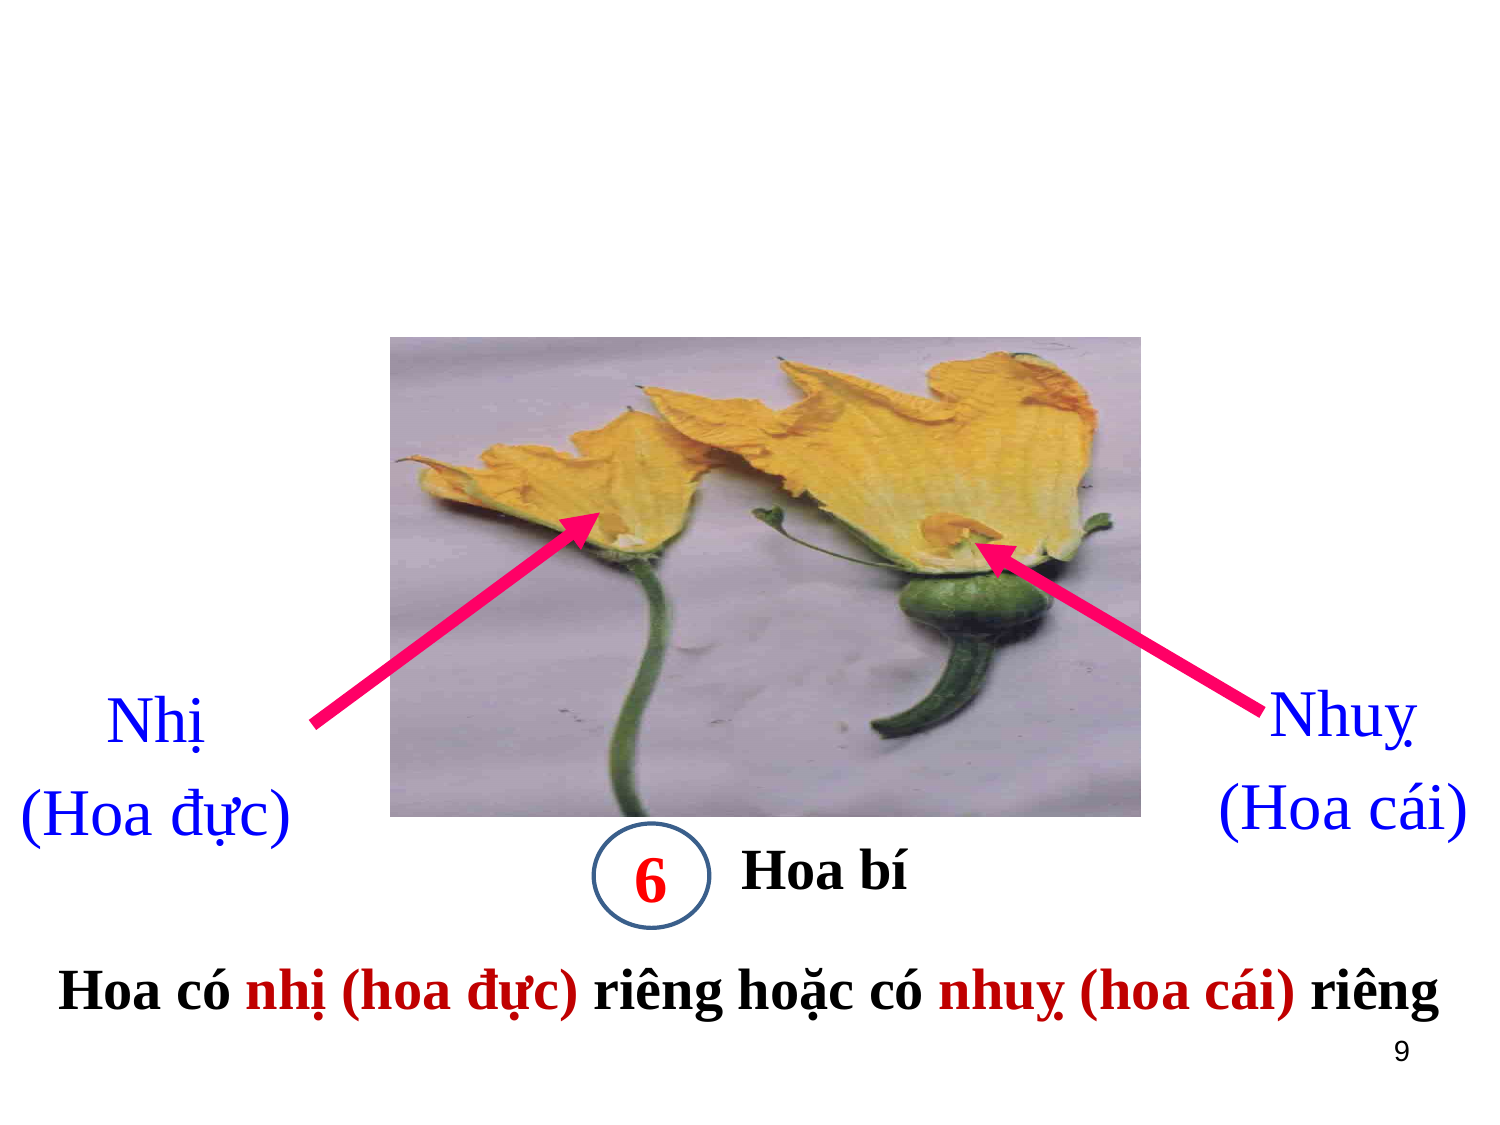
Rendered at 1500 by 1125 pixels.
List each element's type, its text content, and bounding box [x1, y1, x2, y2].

text_box Hoa bí [726, 825, 924, 909]
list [390, 337, 1141, 817]
text_box Hoa có nhị (hoa đực) riêng hoặc có nhuỵ (hoa cái) riêng [39, 944, 1459, 1029]
text_box 9 [1074, 1029, 1425, 1103]
text_box Nhuỵ (Hoa cái) [1187, 662, 1500, 851]
text_box 6 [591, 825, 712, 930]
text_box Nhị (Hoa đực) [0, 668, 313, 857]
